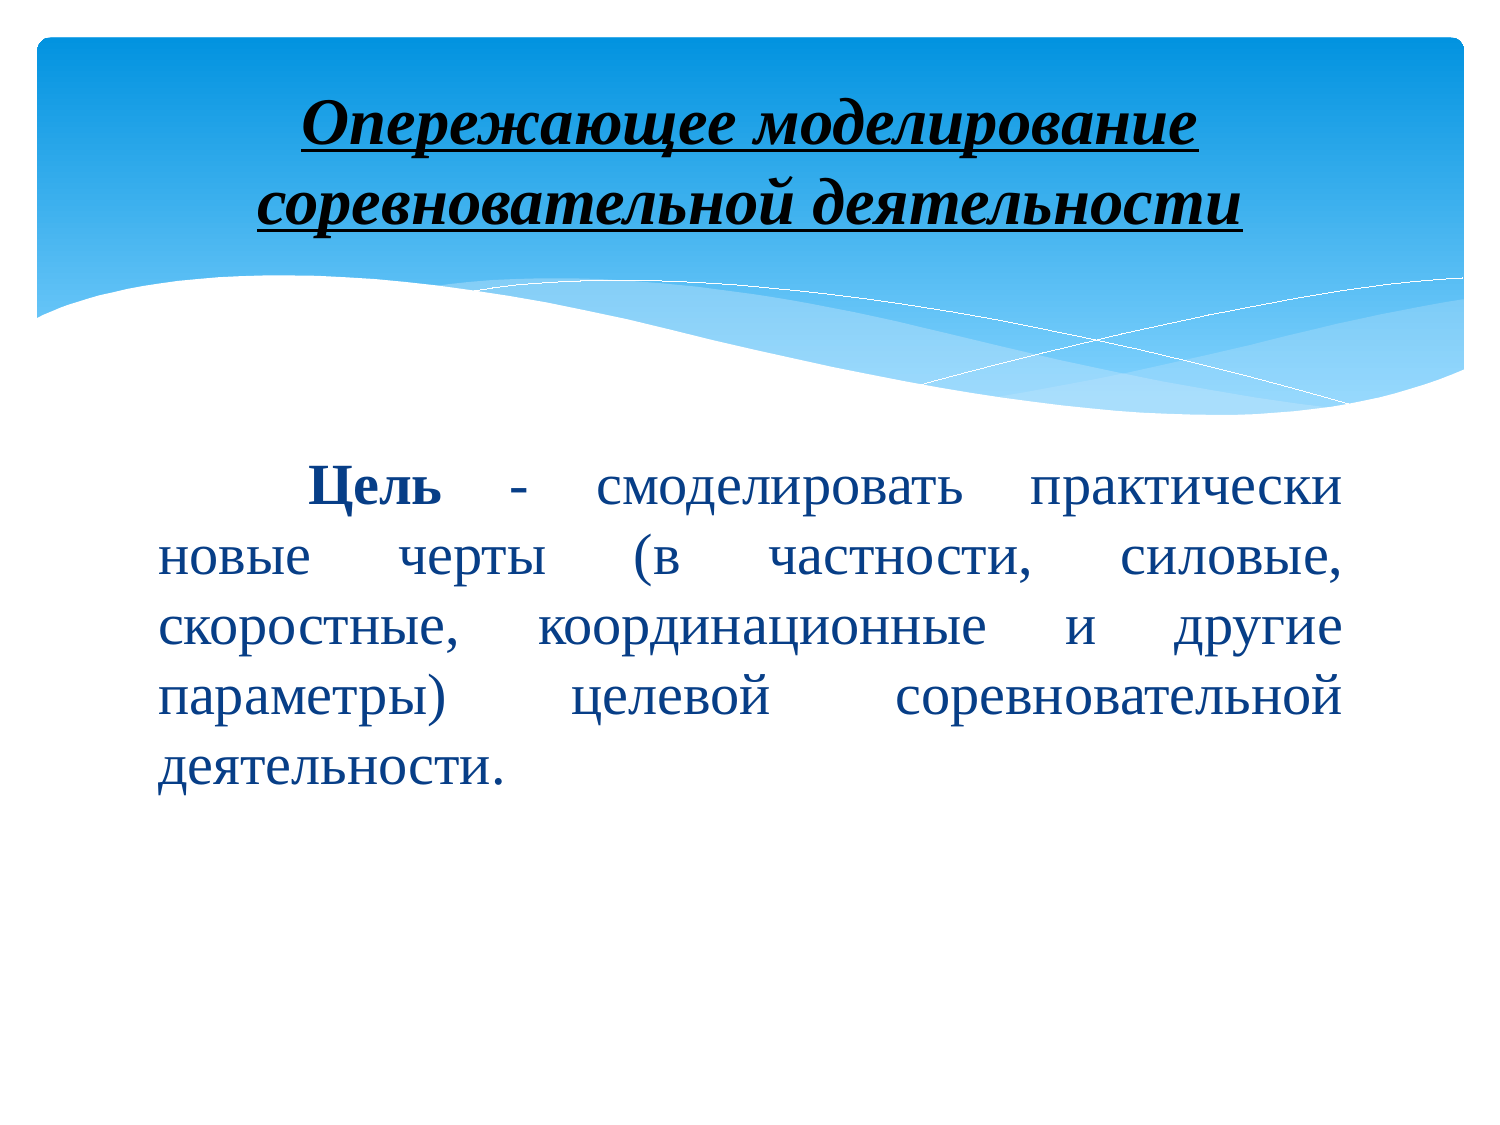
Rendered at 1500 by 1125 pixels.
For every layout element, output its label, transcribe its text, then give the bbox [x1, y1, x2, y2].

list Цель - смоделировать практически новые черты (в частности, си­ловые, скоростные, координационные и другие параметры) целевой соревновательной деятельности. [143, 438, 1359, 1005]
title Опережающее моделирование соревновательной деятельности [75, 55, 1425, 261]
